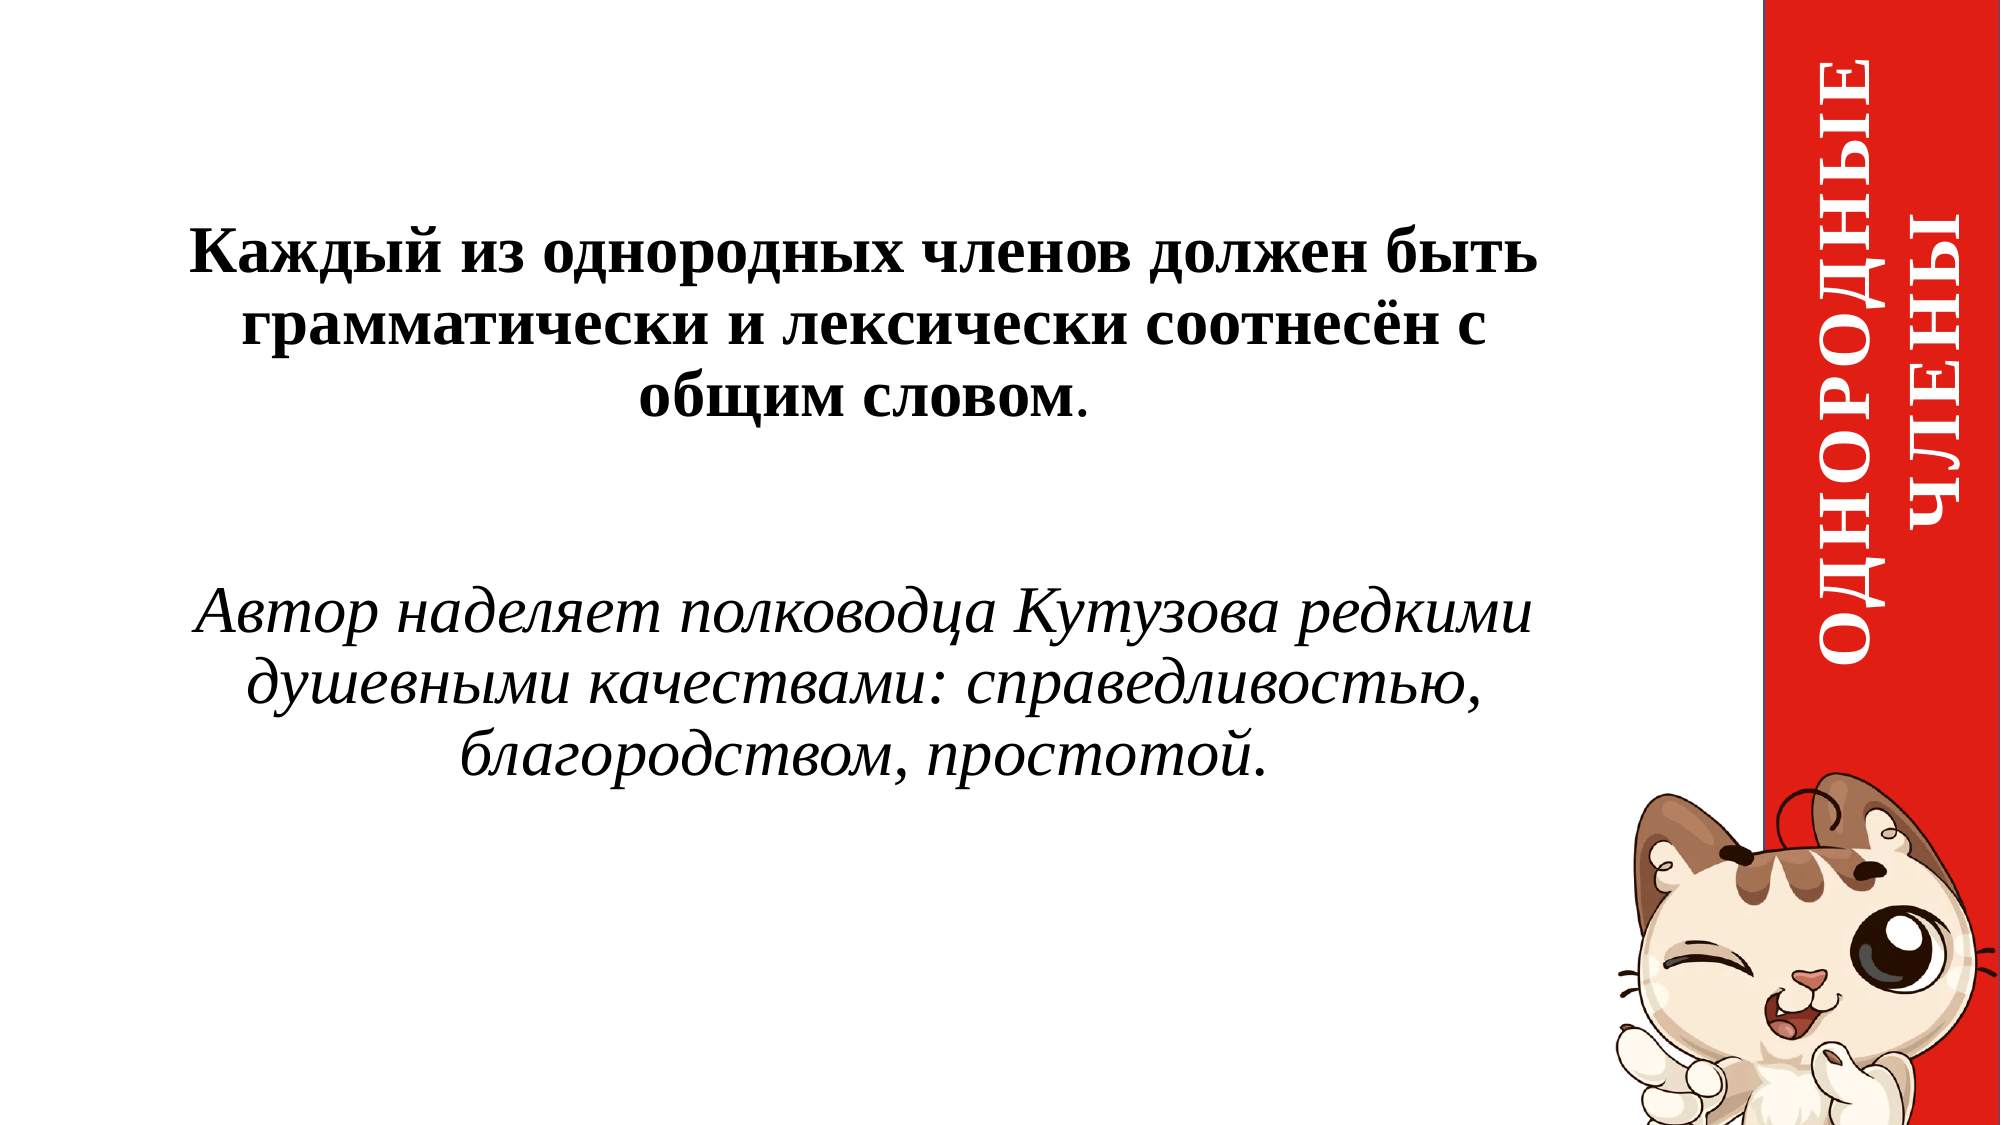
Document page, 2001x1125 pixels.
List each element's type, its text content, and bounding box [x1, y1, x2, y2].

title Каждый из однородных членов должен быть грамматически и лексически соотнесён с общим словом. Автор наделяет полководца Кутузова редкими душевными качествами: справедливостью, благородством, простотой. [129, 119, 1602, 886]
picture [1612, 770, 2000, 1125]
text_box [1763, 0, 2000, 770]
text_box ОДНОРОДНЫЕ ЧЛЕНЫ [1786, 0, 1999, 720]
